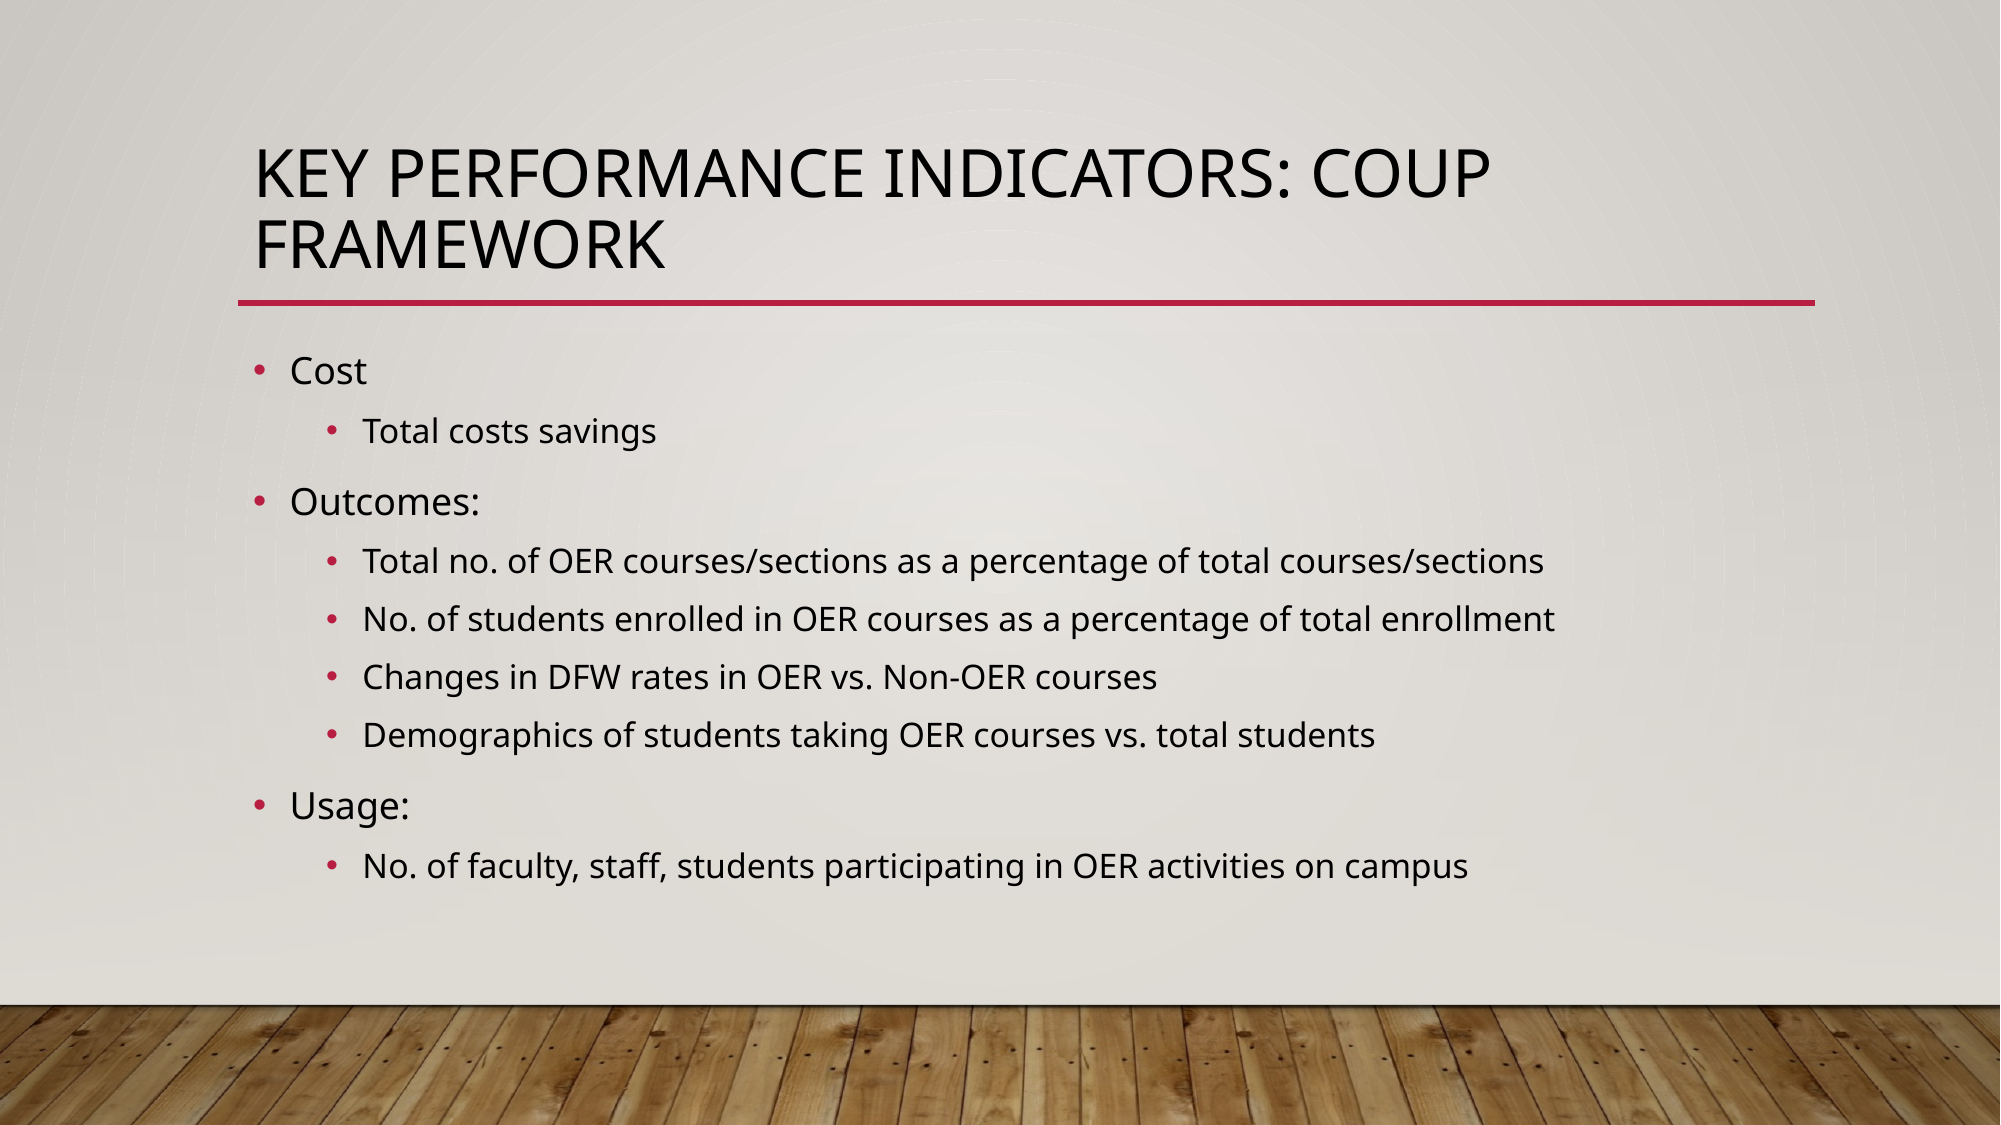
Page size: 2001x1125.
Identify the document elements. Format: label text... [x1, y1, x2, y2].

list Cost Total costs savings Outcomes: Total no. of OER courses/sections as a percentage of total courses/sections No. of students enrolled in OER courses as a percentage of total enrollment Changes in DFW rates in OER vs. Non-OER courses Demographics of students taking OER courses vs. total students Usage: No. of faculty, staff, students participating in OER activities on campus [238, 330, 1814, 897]
picture [0, 1005, 2000, 1125]
title Key Performance indicators: COUP framework [238, 131, 1814, 305]
